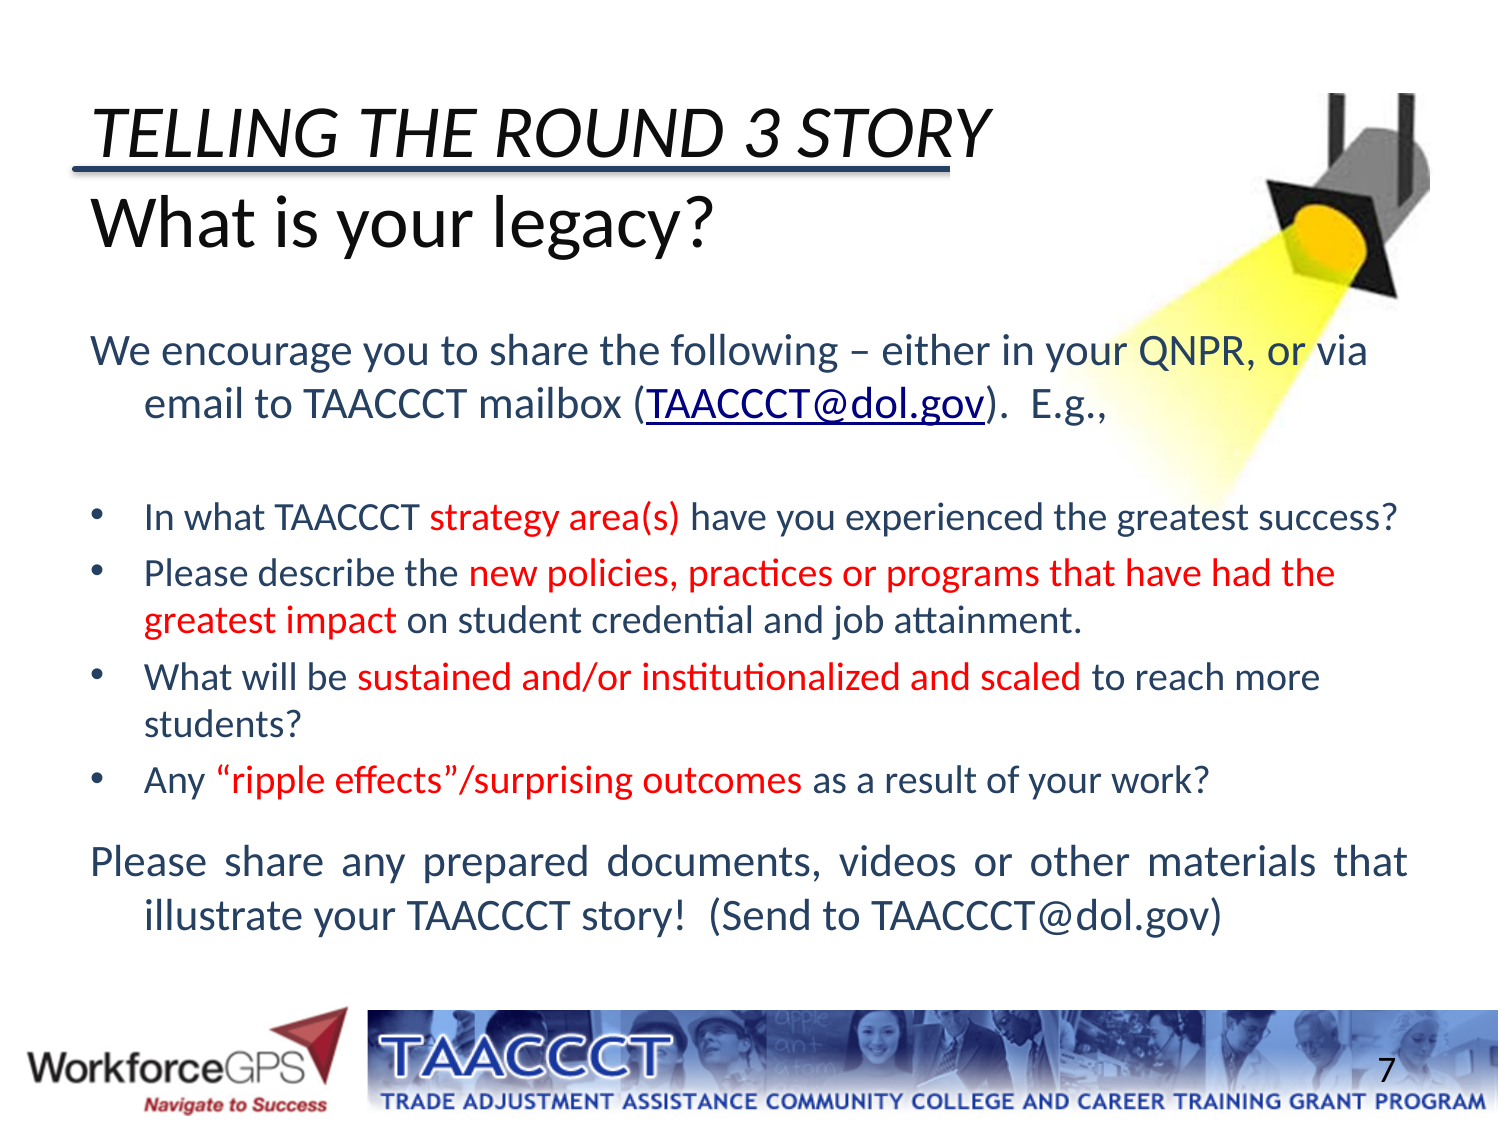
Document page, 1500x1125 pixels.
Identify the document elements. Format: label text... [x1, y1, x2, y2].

picture [367, 1010, 1498, 1124]
picture [949, 93, 1430, 551]
text_box 7 [1362, 1037, 1463, 1098]
title TELLING THE ROUND 3 STORY What is your legacy? [75, 57, 1438, 288]
list We encourage you to share the following – either in your QNPR, or via email to TAACCCT mailbox (TAACCCT@dol.gov). E.g., In what TAACCCT strategy area(s) have you experienced the greatest success? Please describe the new policies, practices or programs that have had the greatest impact on student credential and job attainment. What will be sustained and/or institutionalized and scaled to reach more students? Any “ripple effects”/surprising outcomes as a result of your work? Please share any prepared documents, videos or other materials that illustrate your TAACCCT story! (Send to TAACCCT@dol.gov) [75, 312, 1425, 968]
picture [24, 1006, 351, 1116]
